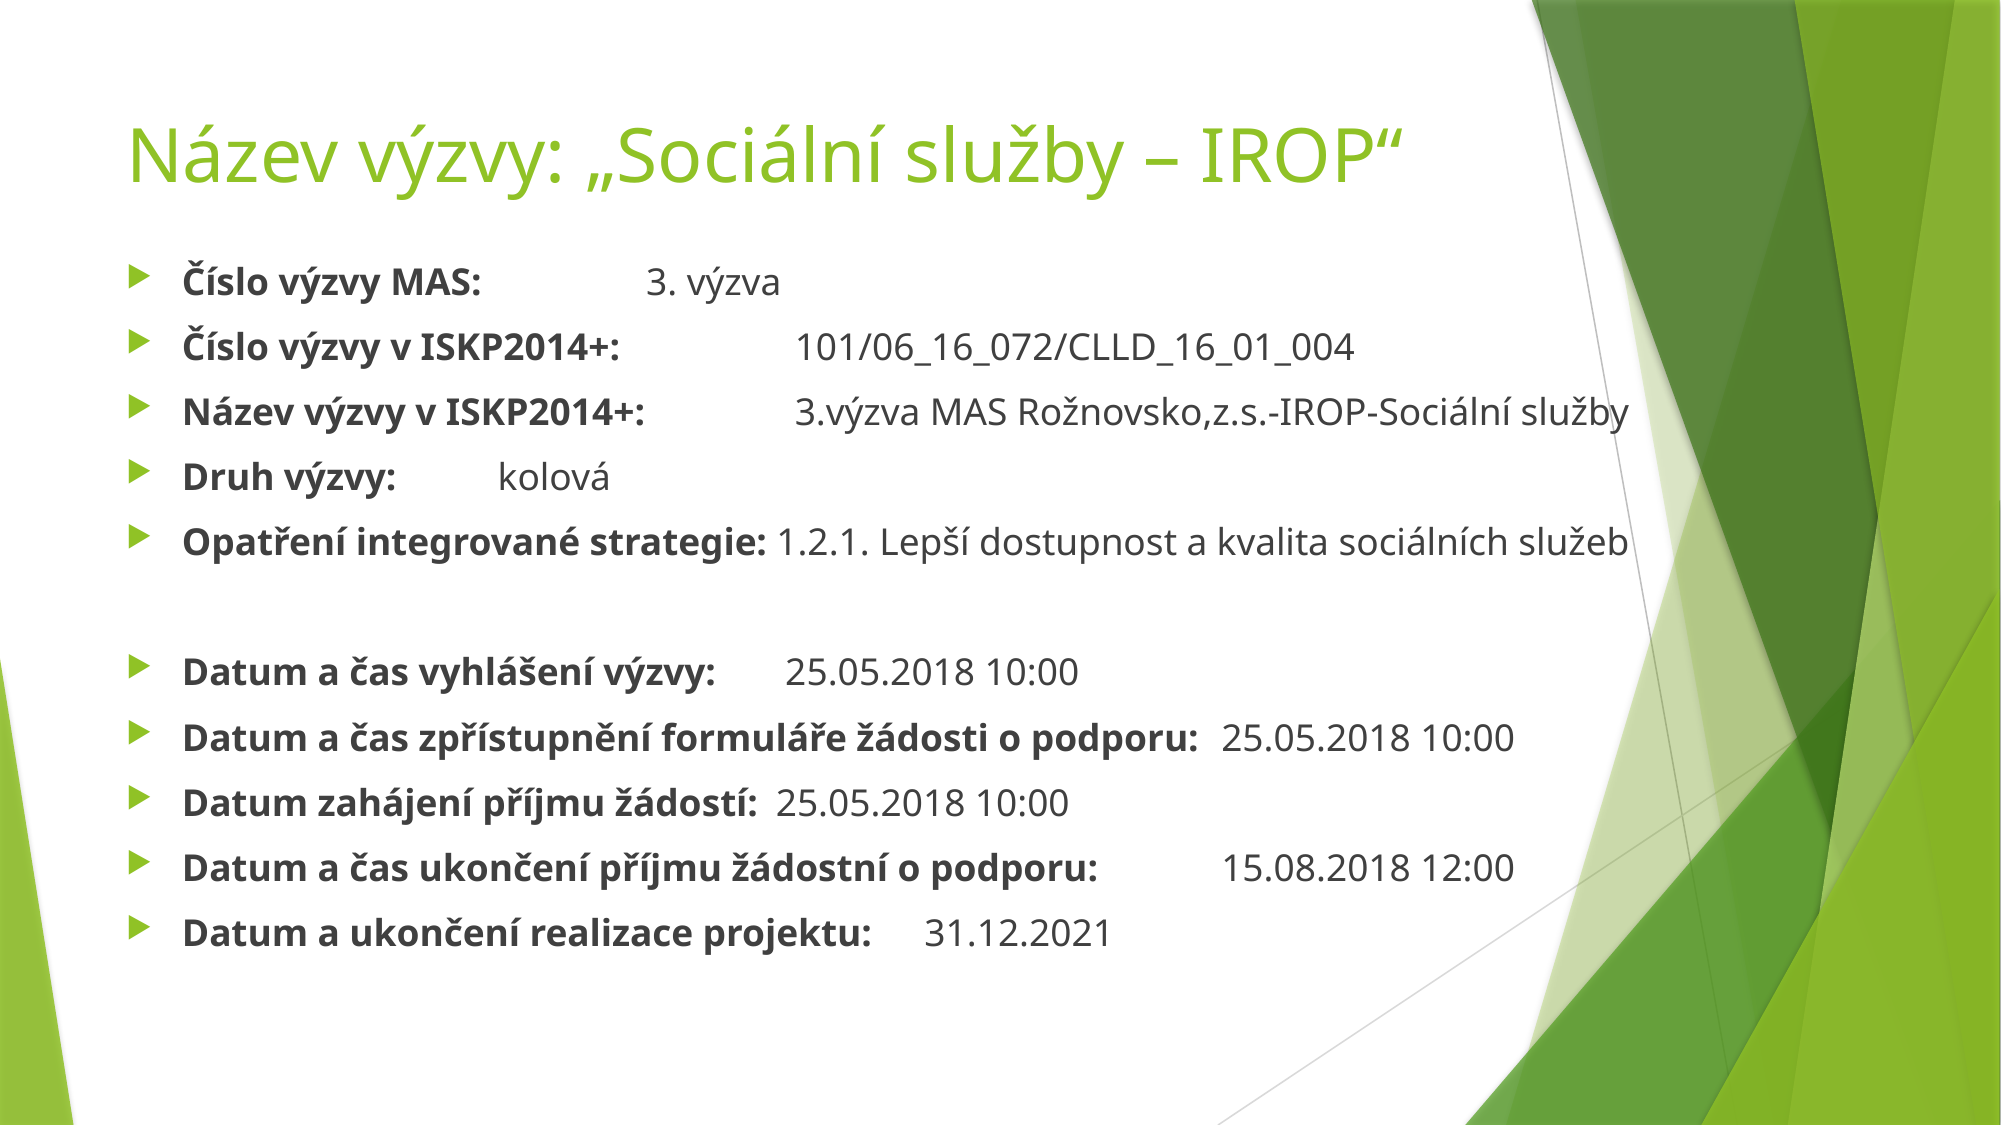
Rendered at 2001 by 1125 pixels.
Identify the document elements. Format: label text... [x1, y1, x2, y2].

list Číslo výzvy MAS: 3. výzva Číslo výzvy v ISKP2014+: 101/06_16_072/CLLD_16_01_004 Název výzvy v ISKP2014+: 3.výzva MAS Rožnovsko,z.s.-IROP-Sociální služby Druh výzvy: kolová Opatření integrované strategie: 1.2.1. Lepší dostupnost a kvalita sociálních služeb Datum a čas vyhlášení výzvy: 25.05.2018 10:00 Datum a čas zpřístupnění formuláře žádosti o podporu: 25.05.2018 10:00 Datum zahájení příjmu žádostí: 25.05.2018 10:00 Datum a čas ukončení příjmu žádostní o podporu: 15.08.2018 12:00 Datum a ukončení realizace projektu: 31.12.2021 [111, 250, 1716, 992]
title Název výzvy: „Sociální služby – IROP“ [111, 99, 1522, 228]
